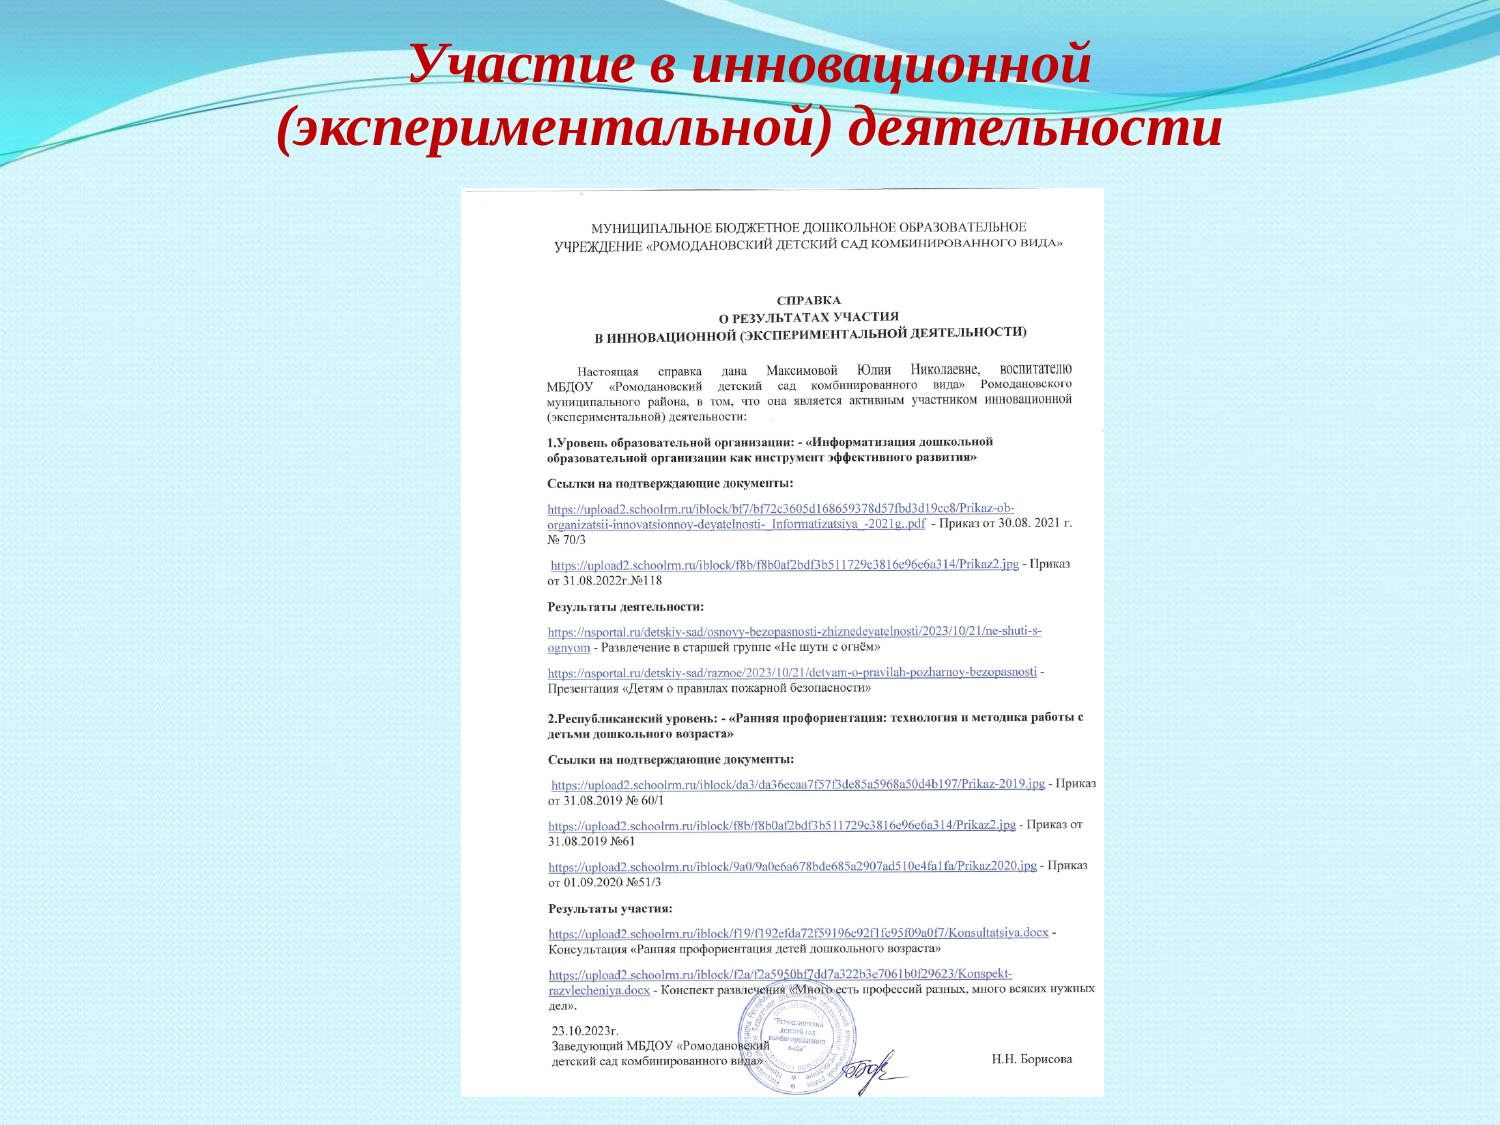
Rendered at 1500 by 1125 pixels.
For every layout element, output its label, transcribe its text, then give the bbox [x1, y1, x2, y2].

text_box Участие в инновационной (экспериментальной) деятельности [114, 0, 1386, 236]
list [461, 188, 1104, 1097]
picture [0, 0, 1500, 1125]
